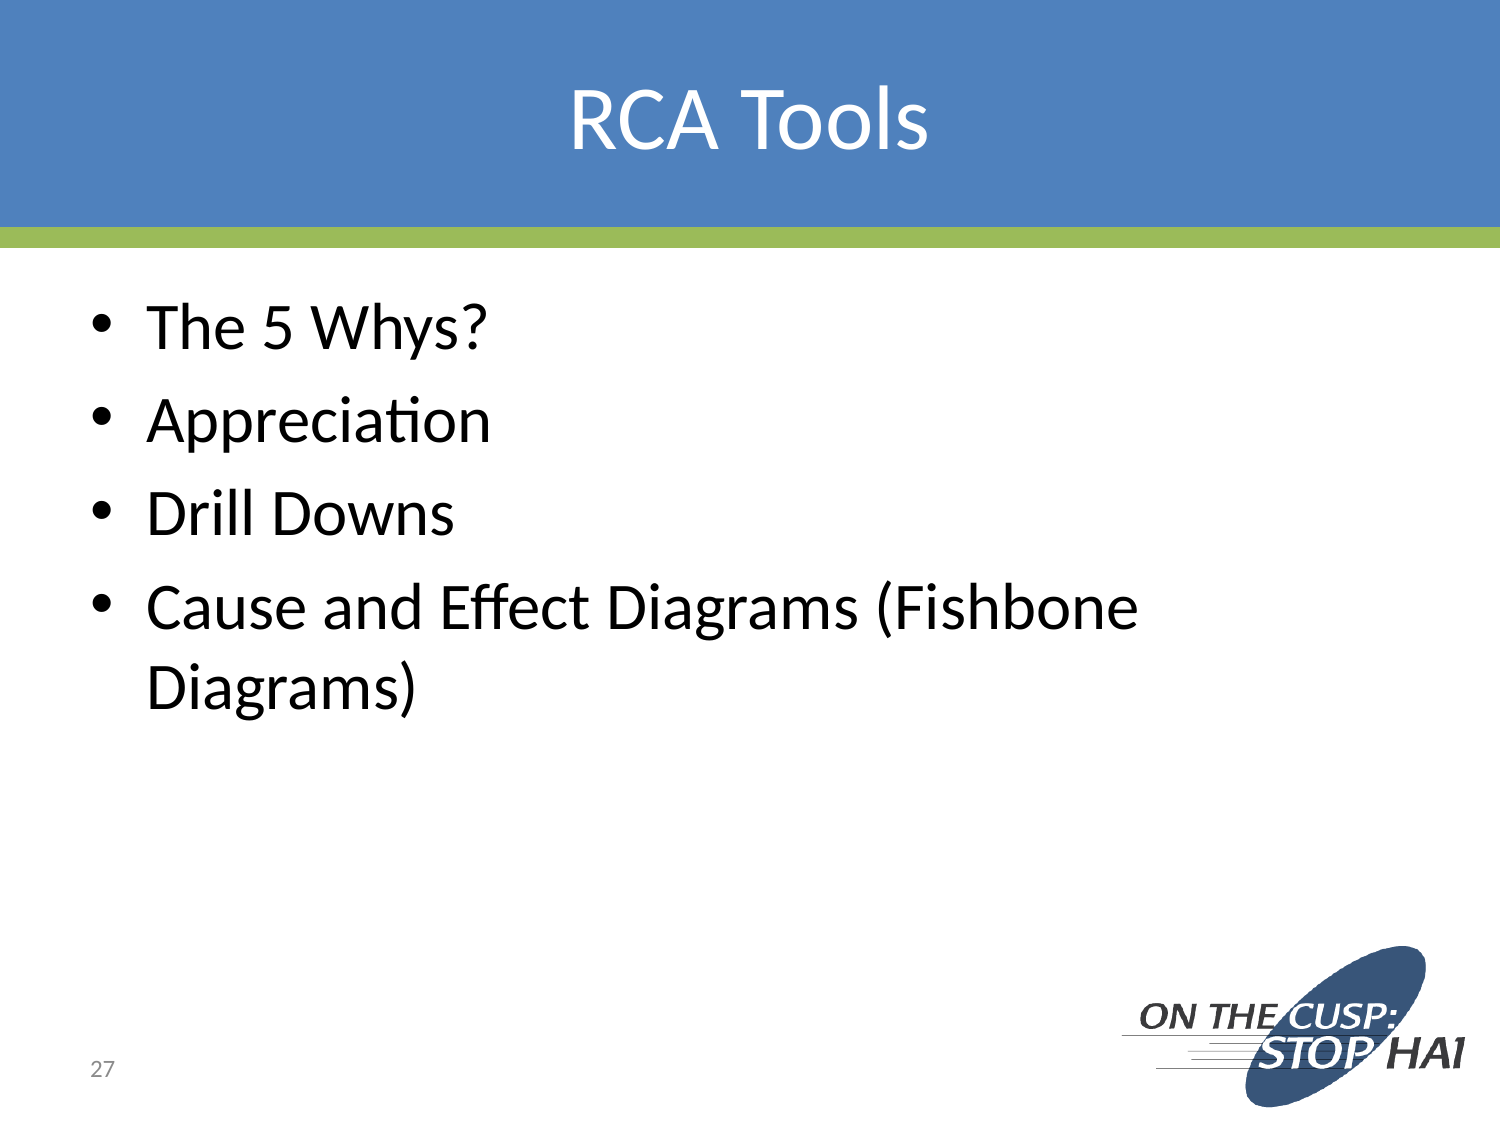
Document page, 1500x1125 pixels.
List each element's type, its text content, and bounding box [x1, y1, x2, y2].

list The 5 Whys? Appreciation Drill Downs Cause and Effect Diagrams (Fishbone Diagrams) [75, 275, 1413, 950]
picture [1098, 929, 1500, 1125]
slide_number 27 [75, 1037, 425, 1098]
title RCA Tools [0, 0, 1500, 225]
